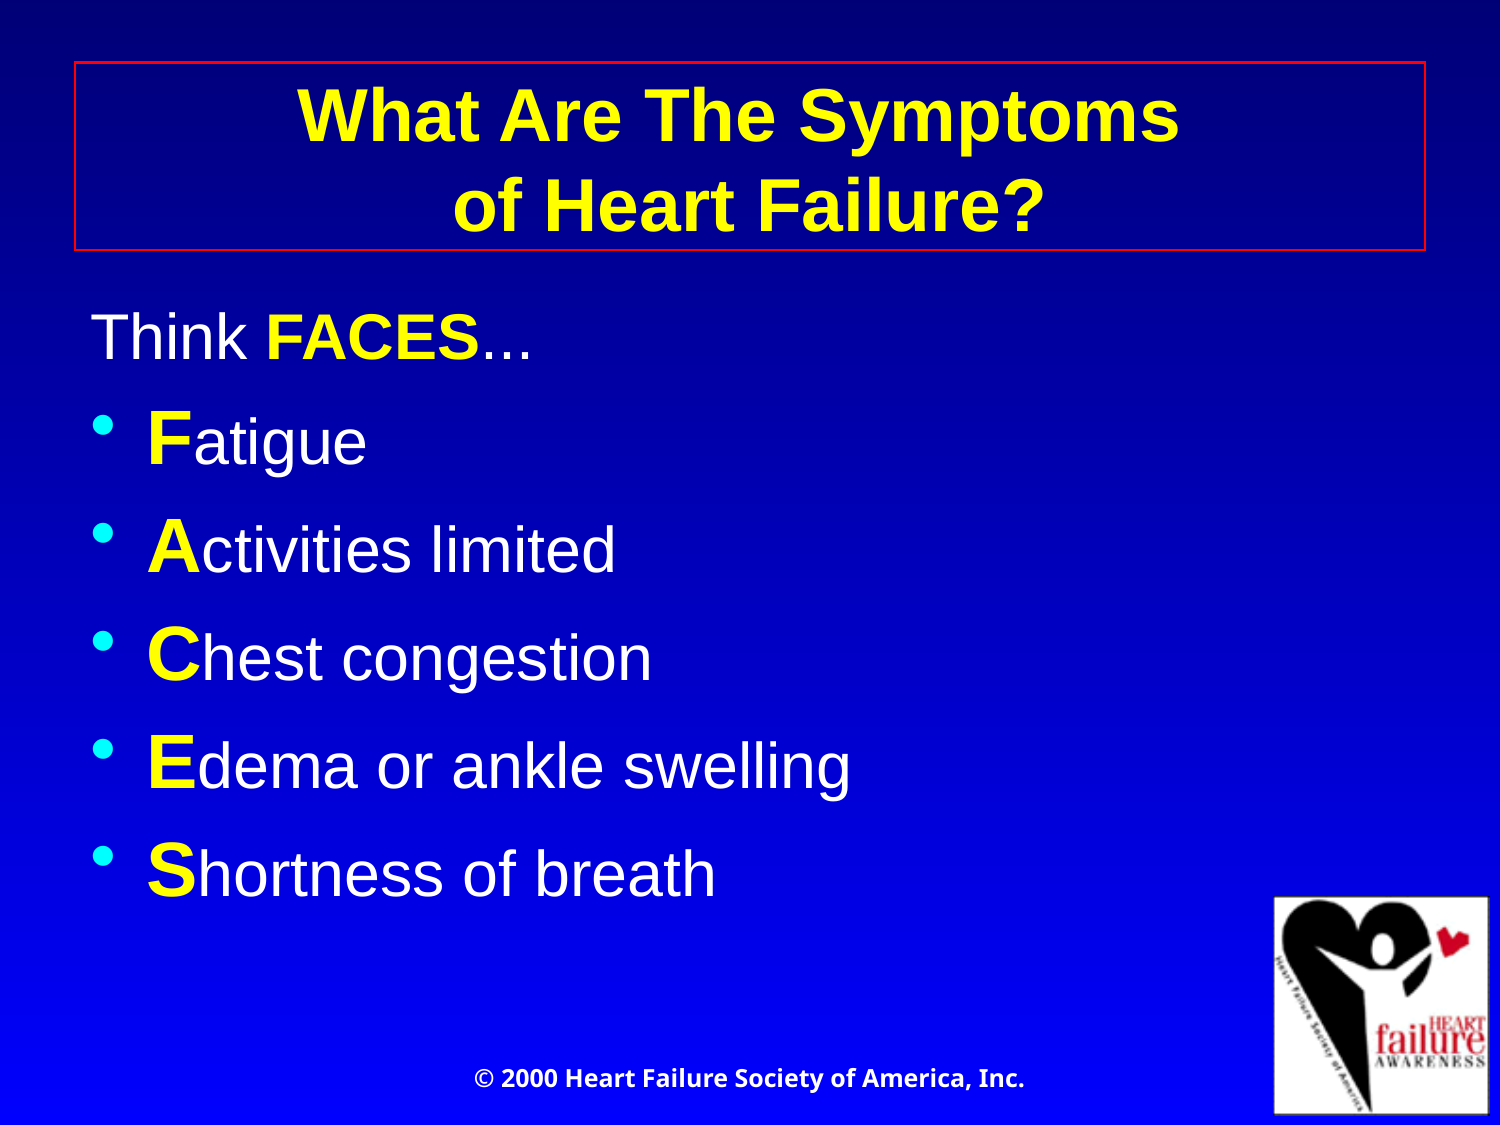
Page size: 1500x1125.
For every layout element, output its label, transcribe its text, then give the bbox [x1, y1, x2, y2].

picture [1273, 896, 1490, 1116]
title What Are The Symptoms of Heart Failure? [74, 61, 1426, 251]
list Think FACES... Fatigue Activities limited Chest congestion Edema or ankle swelling Shortness of breath [74, 287, 1426, 1051]
footer © 2000 Heart Failure Society of America, Inc. [446, 1051, 1054, 1101]
